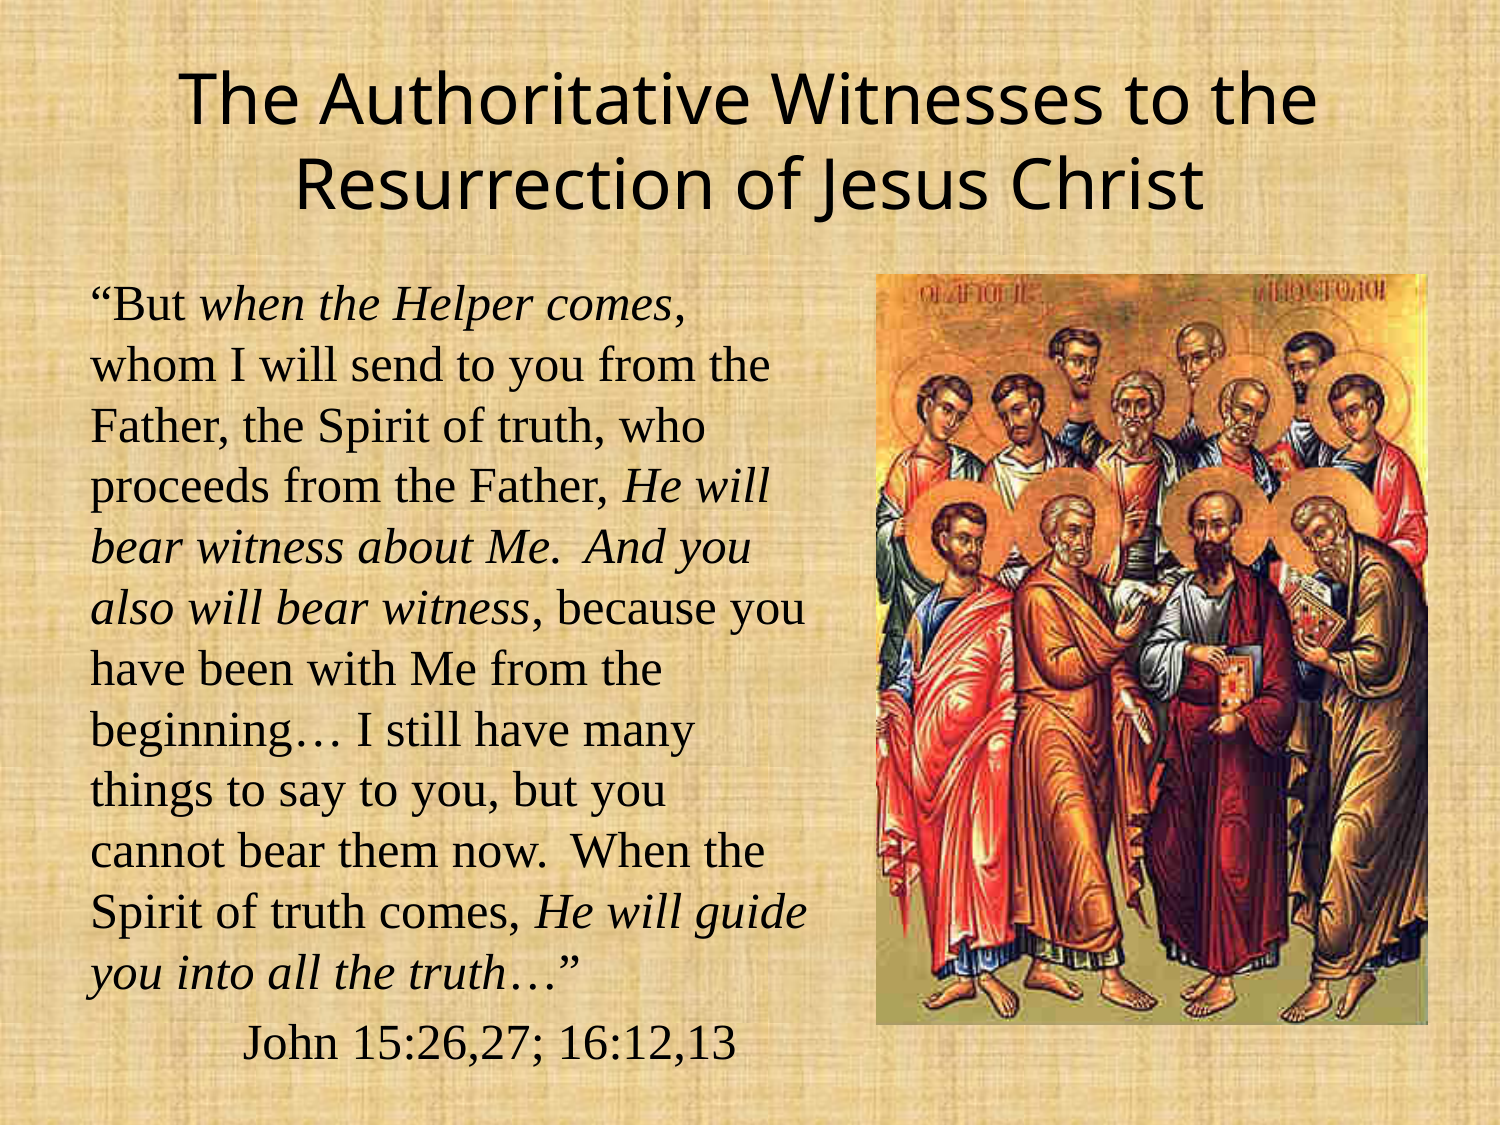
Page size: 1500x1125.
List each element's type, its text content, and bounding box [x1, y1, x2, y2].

title The Authoritative Witnesses to the Resurrection of Jesus Christ [75, 45, 1425, 233]
picture [0, 0, 1500, 1125]
list “But when the Helper comes, whom I will send to you from the Father, the Spirit of truth, who proceeds from the Father, He will bear witness about Me. And you also will bear witness, because you have been with Me from the beginning… I still have many things to say to you, but you cannot bear them now. When the Spirit of truth comes, He will guide you into all the truth…” John 15:26,27; 16:12,13 [75, 262, 825, 1088]
